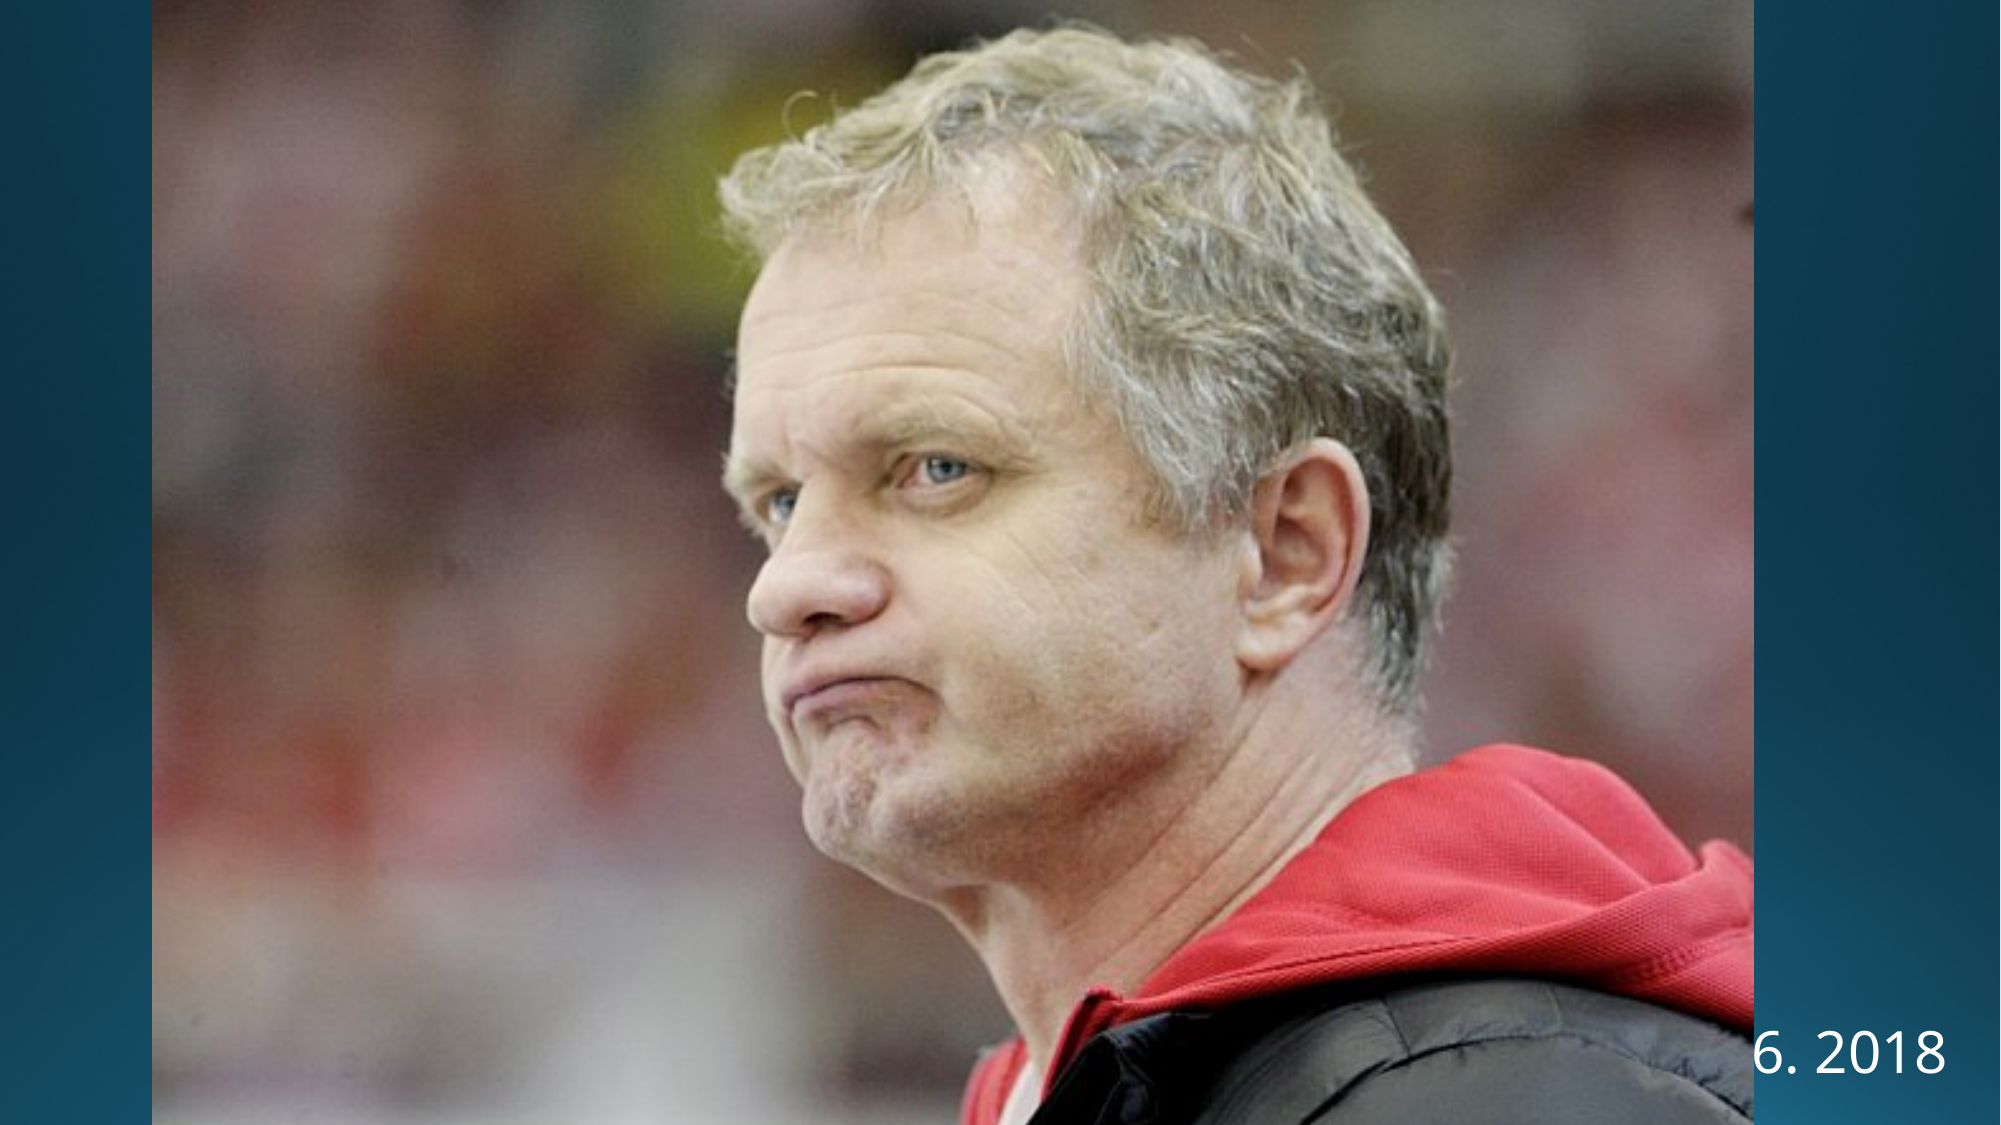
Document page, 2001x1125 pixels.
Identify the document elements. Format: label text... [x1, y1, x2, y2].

subtitle AC Slavkov, Jiří Pospíšil, 10. 6. 2018 [1754, 969, 1964, 1094]
picture [0, 0, 2001, 1125]
